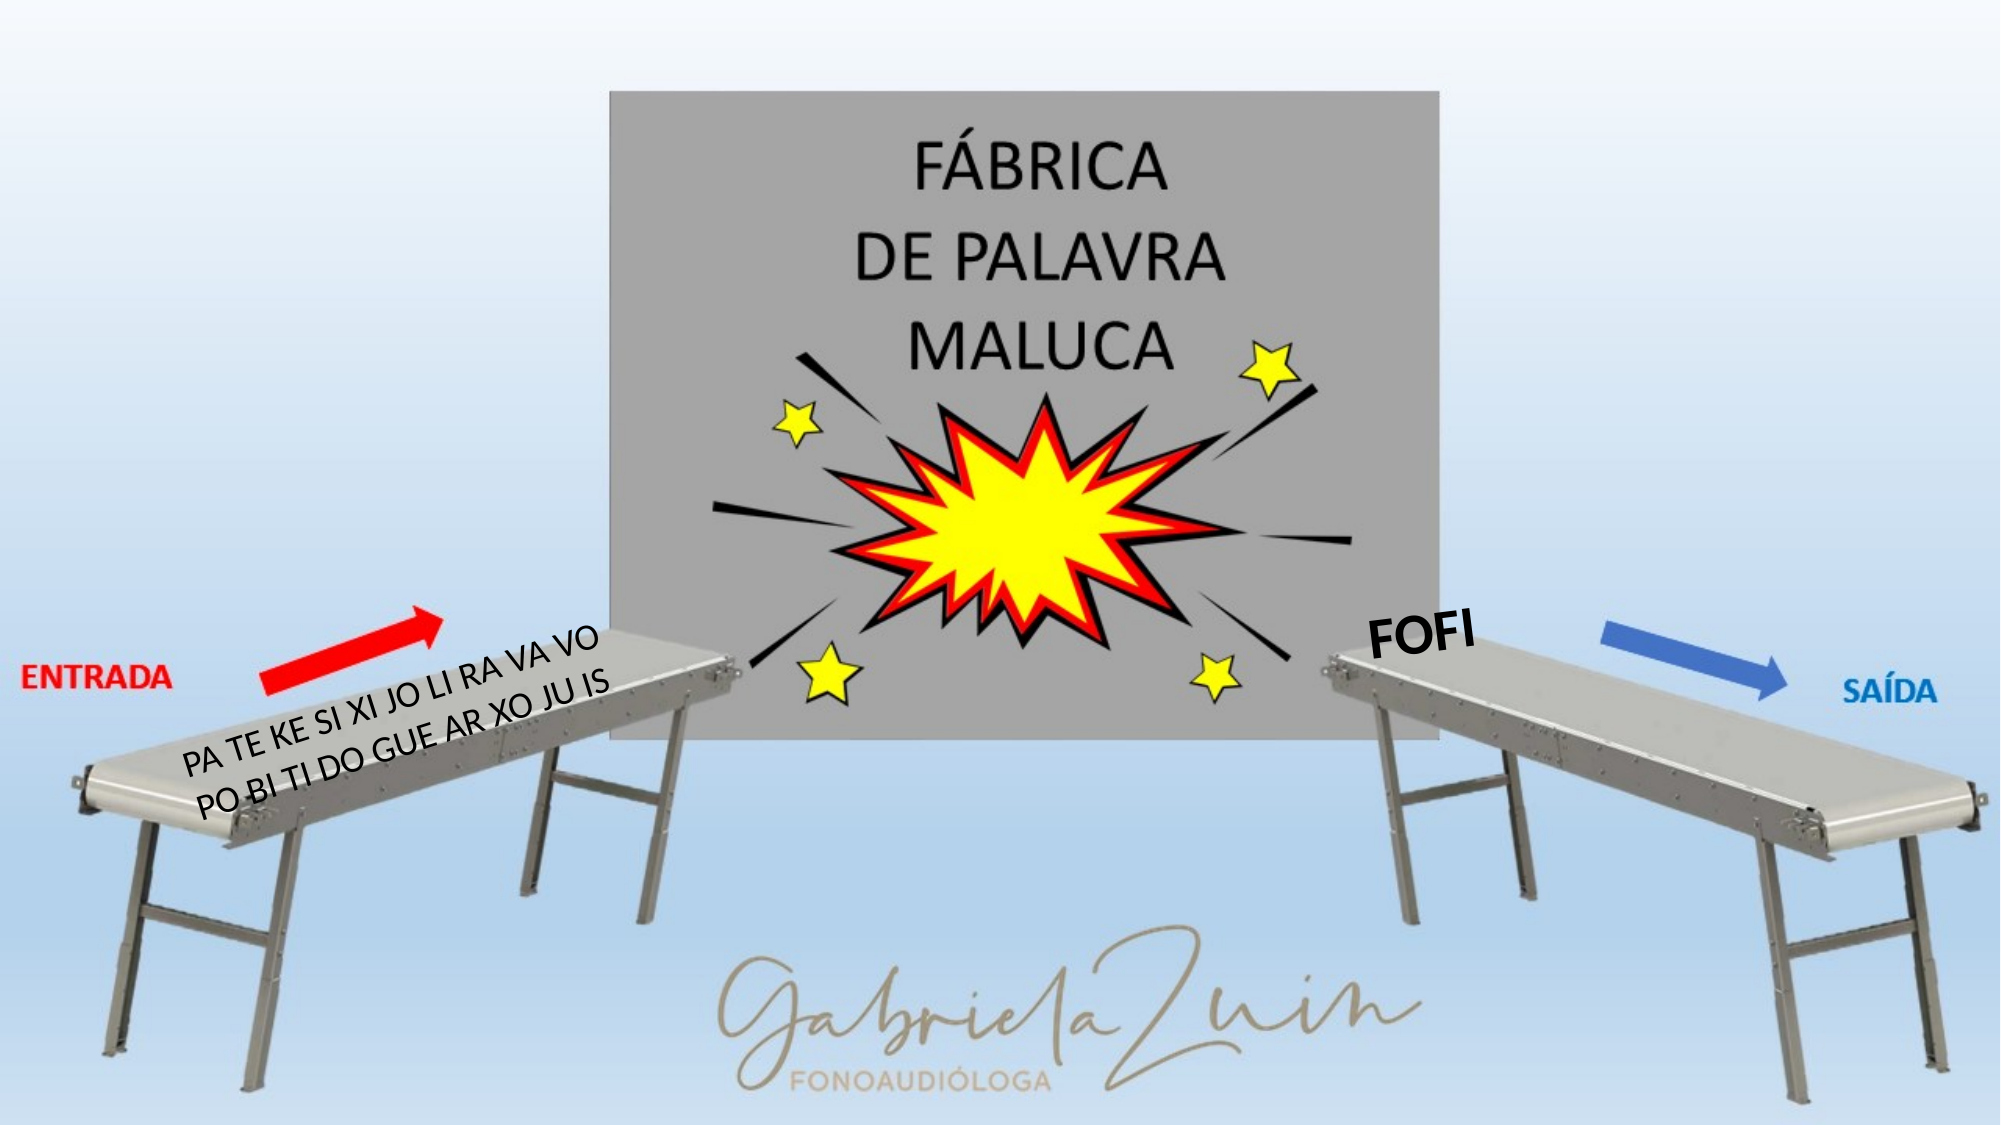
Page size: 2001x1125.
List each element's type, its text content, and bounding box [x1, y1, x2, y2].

picture [0, 0, 2001, 1125]
text_box FOFI [1347, 570, 1557, 680]
text_box PA TE KE SI XI JO LI RA VA VO PO BI TI DO GUE AR XO JU IS [159, 587, 669, 840]
